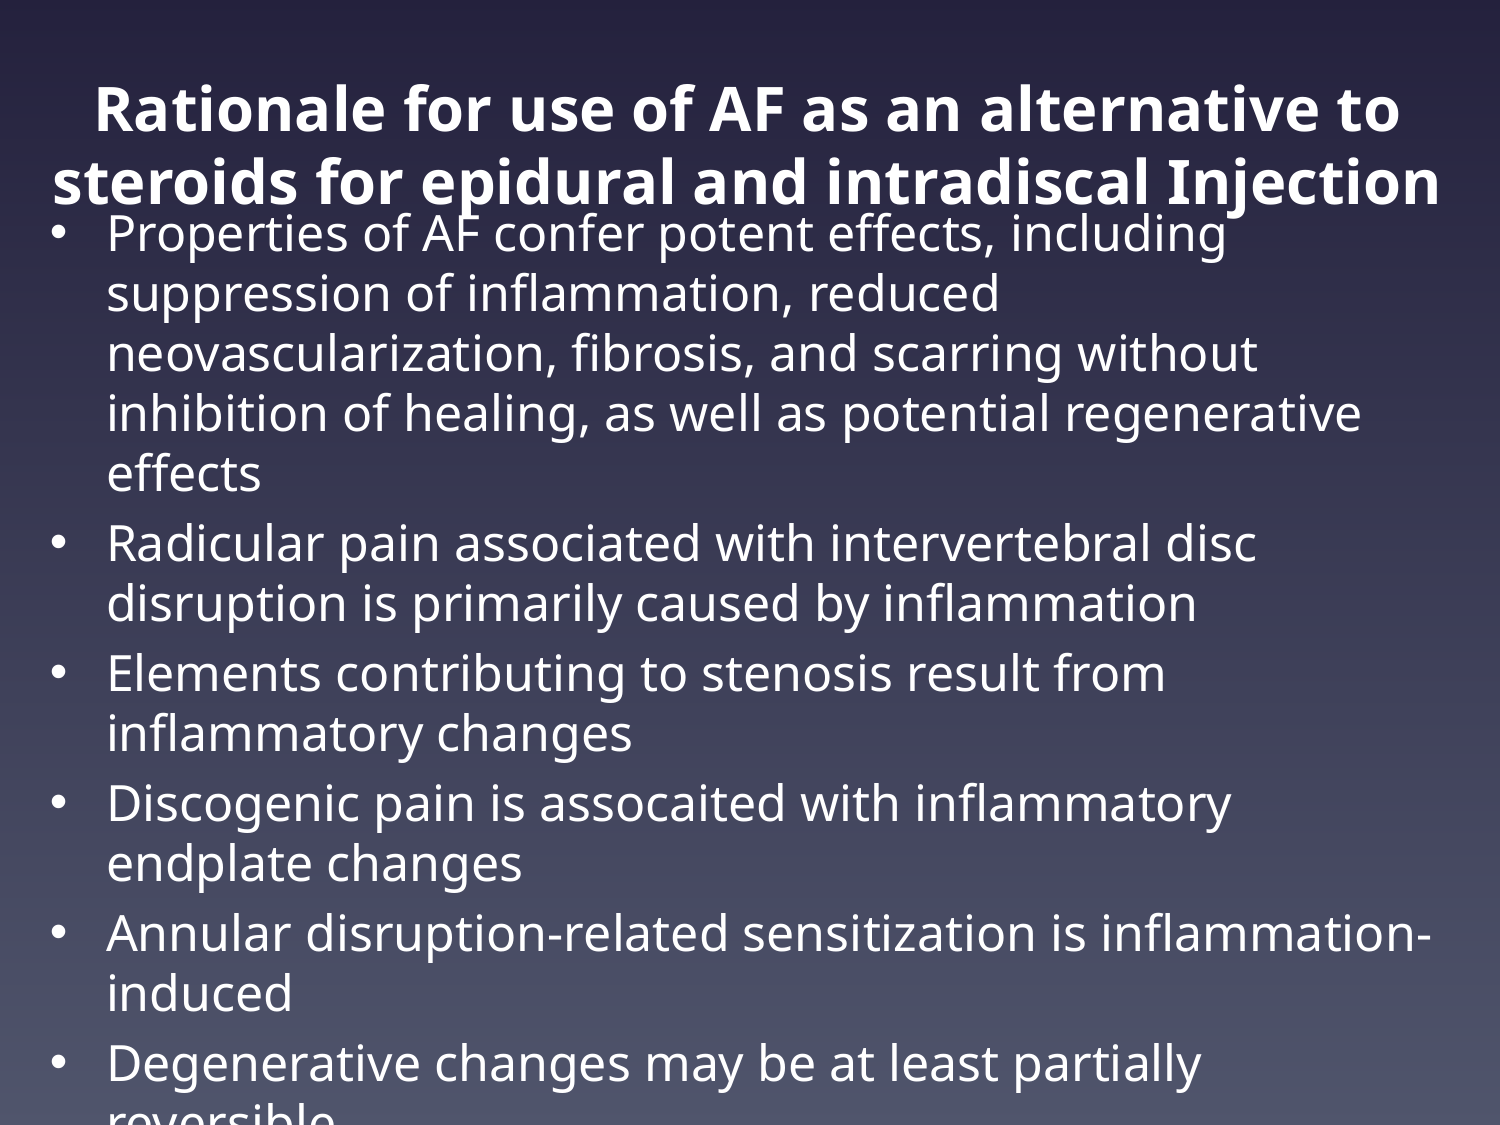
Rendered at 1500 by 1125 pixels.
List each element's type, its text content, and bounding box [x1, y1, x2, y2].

title Rationale for use of AF as an alternative to steroids for epidural and intradiscal Injection [34, 62, 1461, 279]
list Properties of AF confer potent effects, including suppression of inflammation, reduced neovascularization, fibrosis, and scarring without inhibition of healing, as well as potential regenerative effects Radicular pain associated with intervertebral disc disruption is primarily caused by inflammation Elements contributing to stenosis result from inflammatory changes Discogenic pain is assocaited with inflammatory endplate changes Annular disruption-related sensitization is inflammation-induced Degenerative changes may be at least partially reversible [34, 279, 1461, 1074]
